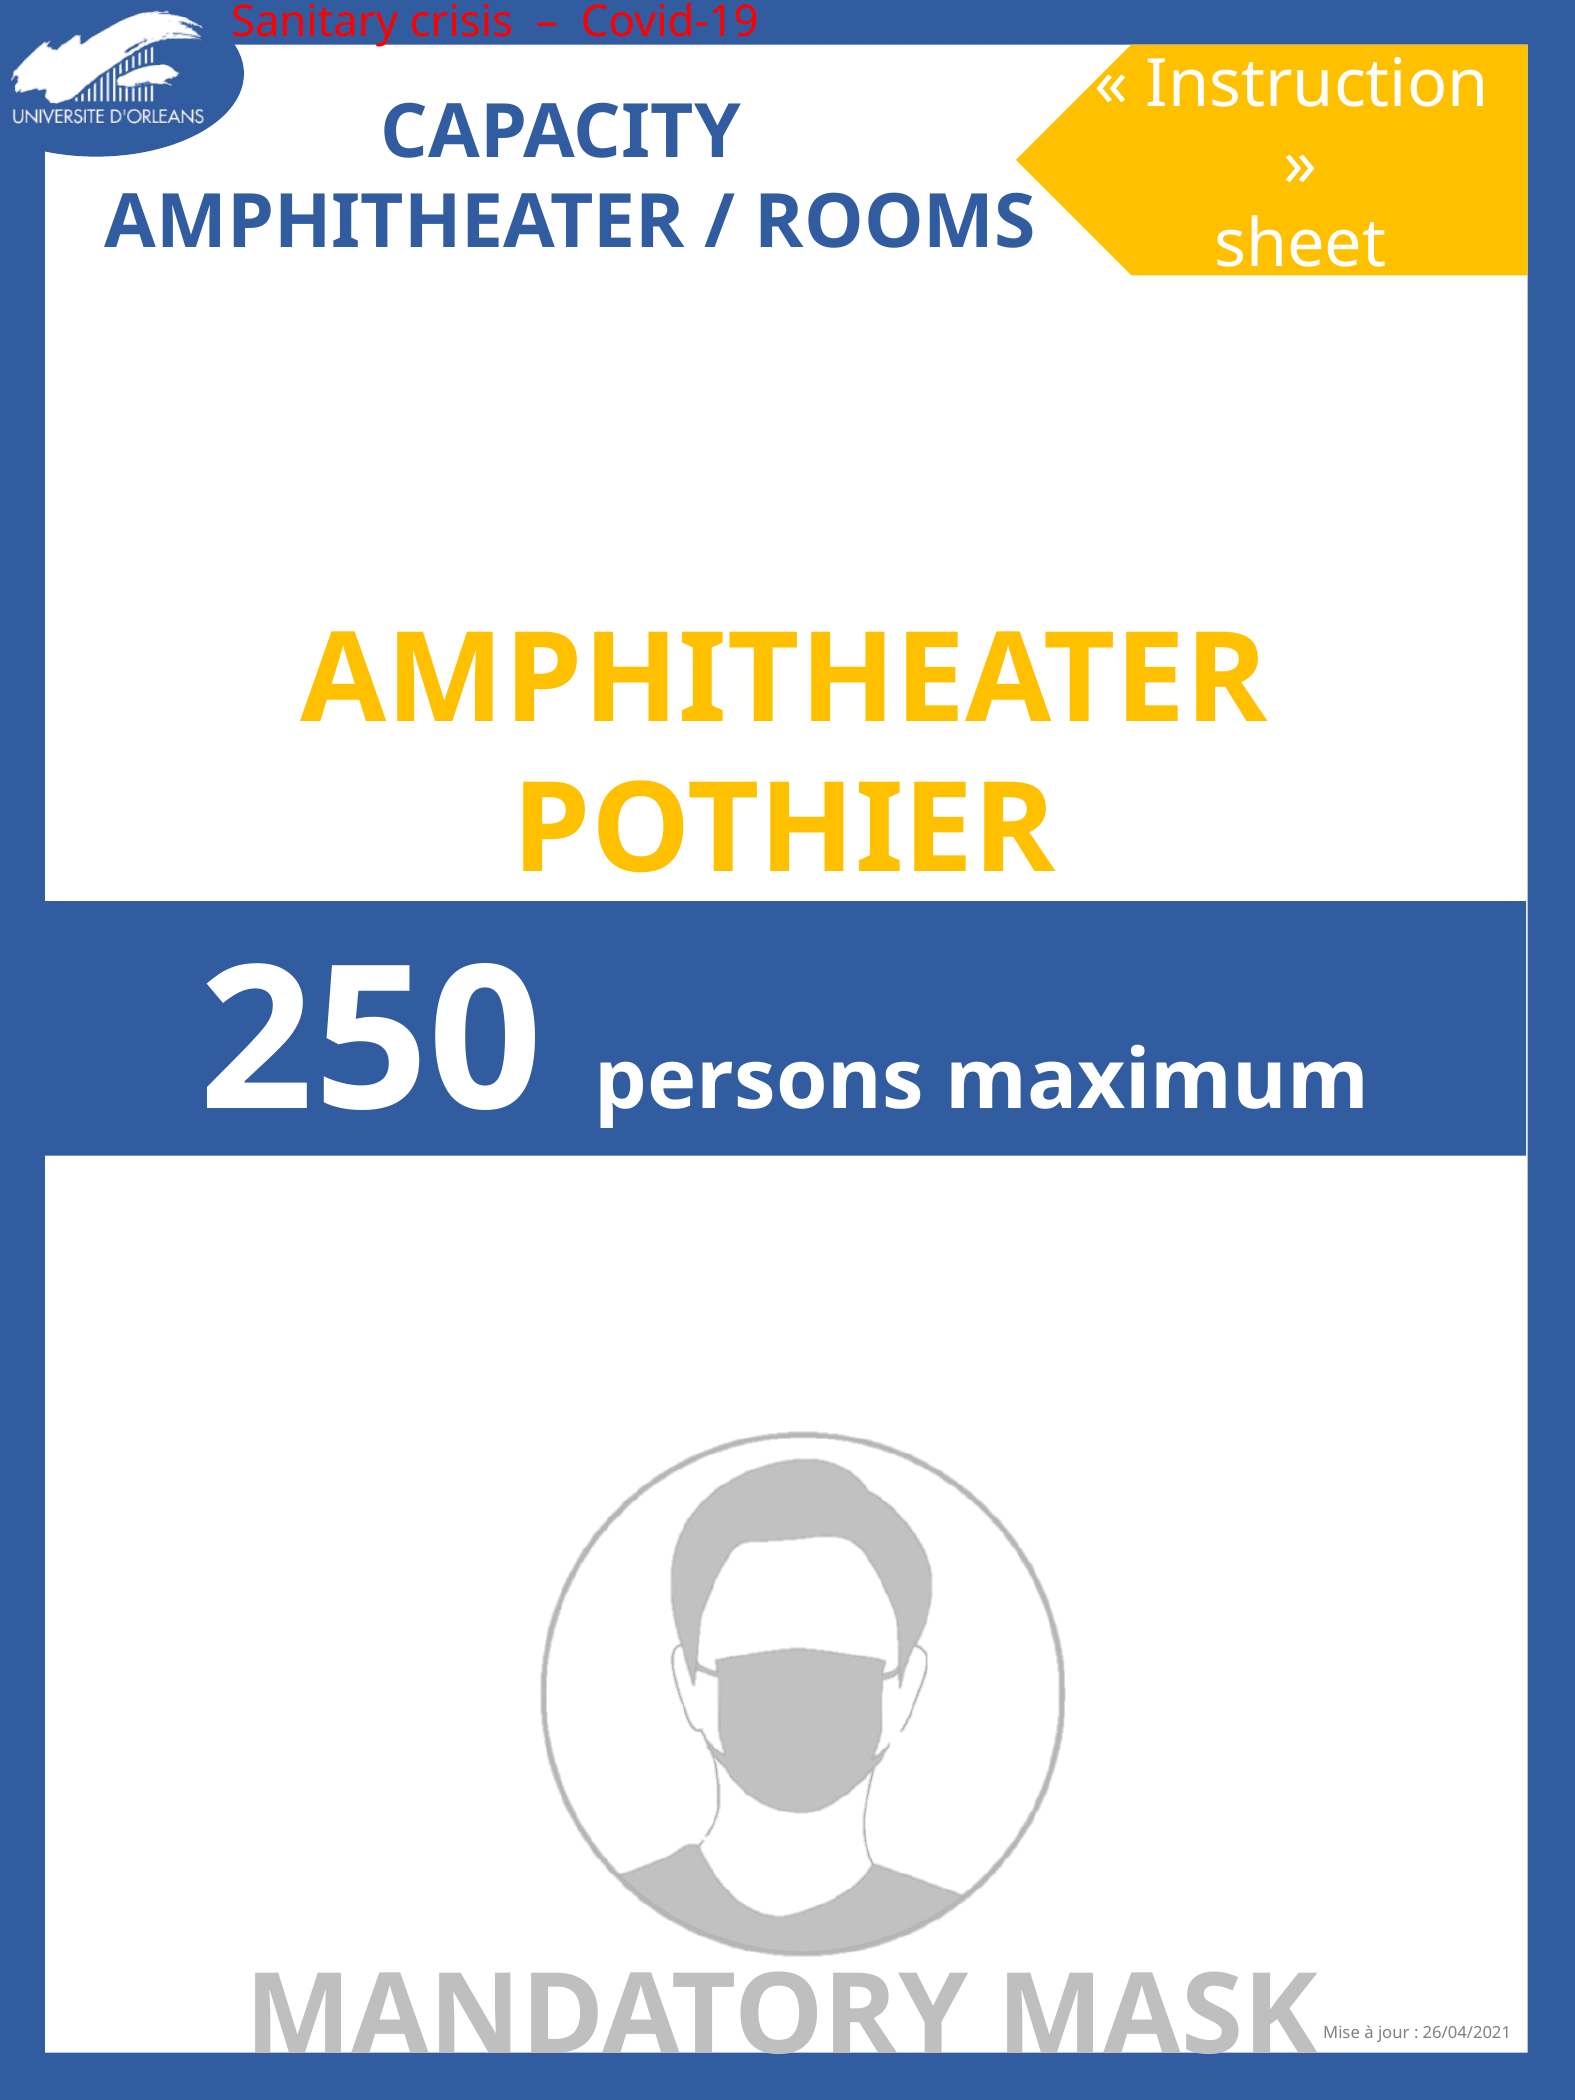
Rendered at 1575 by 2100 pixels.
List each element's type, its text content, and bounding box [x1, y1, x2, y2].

picture [7, 9, 208, 126]
text_box Mise à jour : 26/04/2021 [1301, 2014, 1527, 2050]
text_box 250 persons maximum [43, 901, 1527, 1156]
text_box AMPHITHEATER POTHIER [44, 589, 1525, 901]
